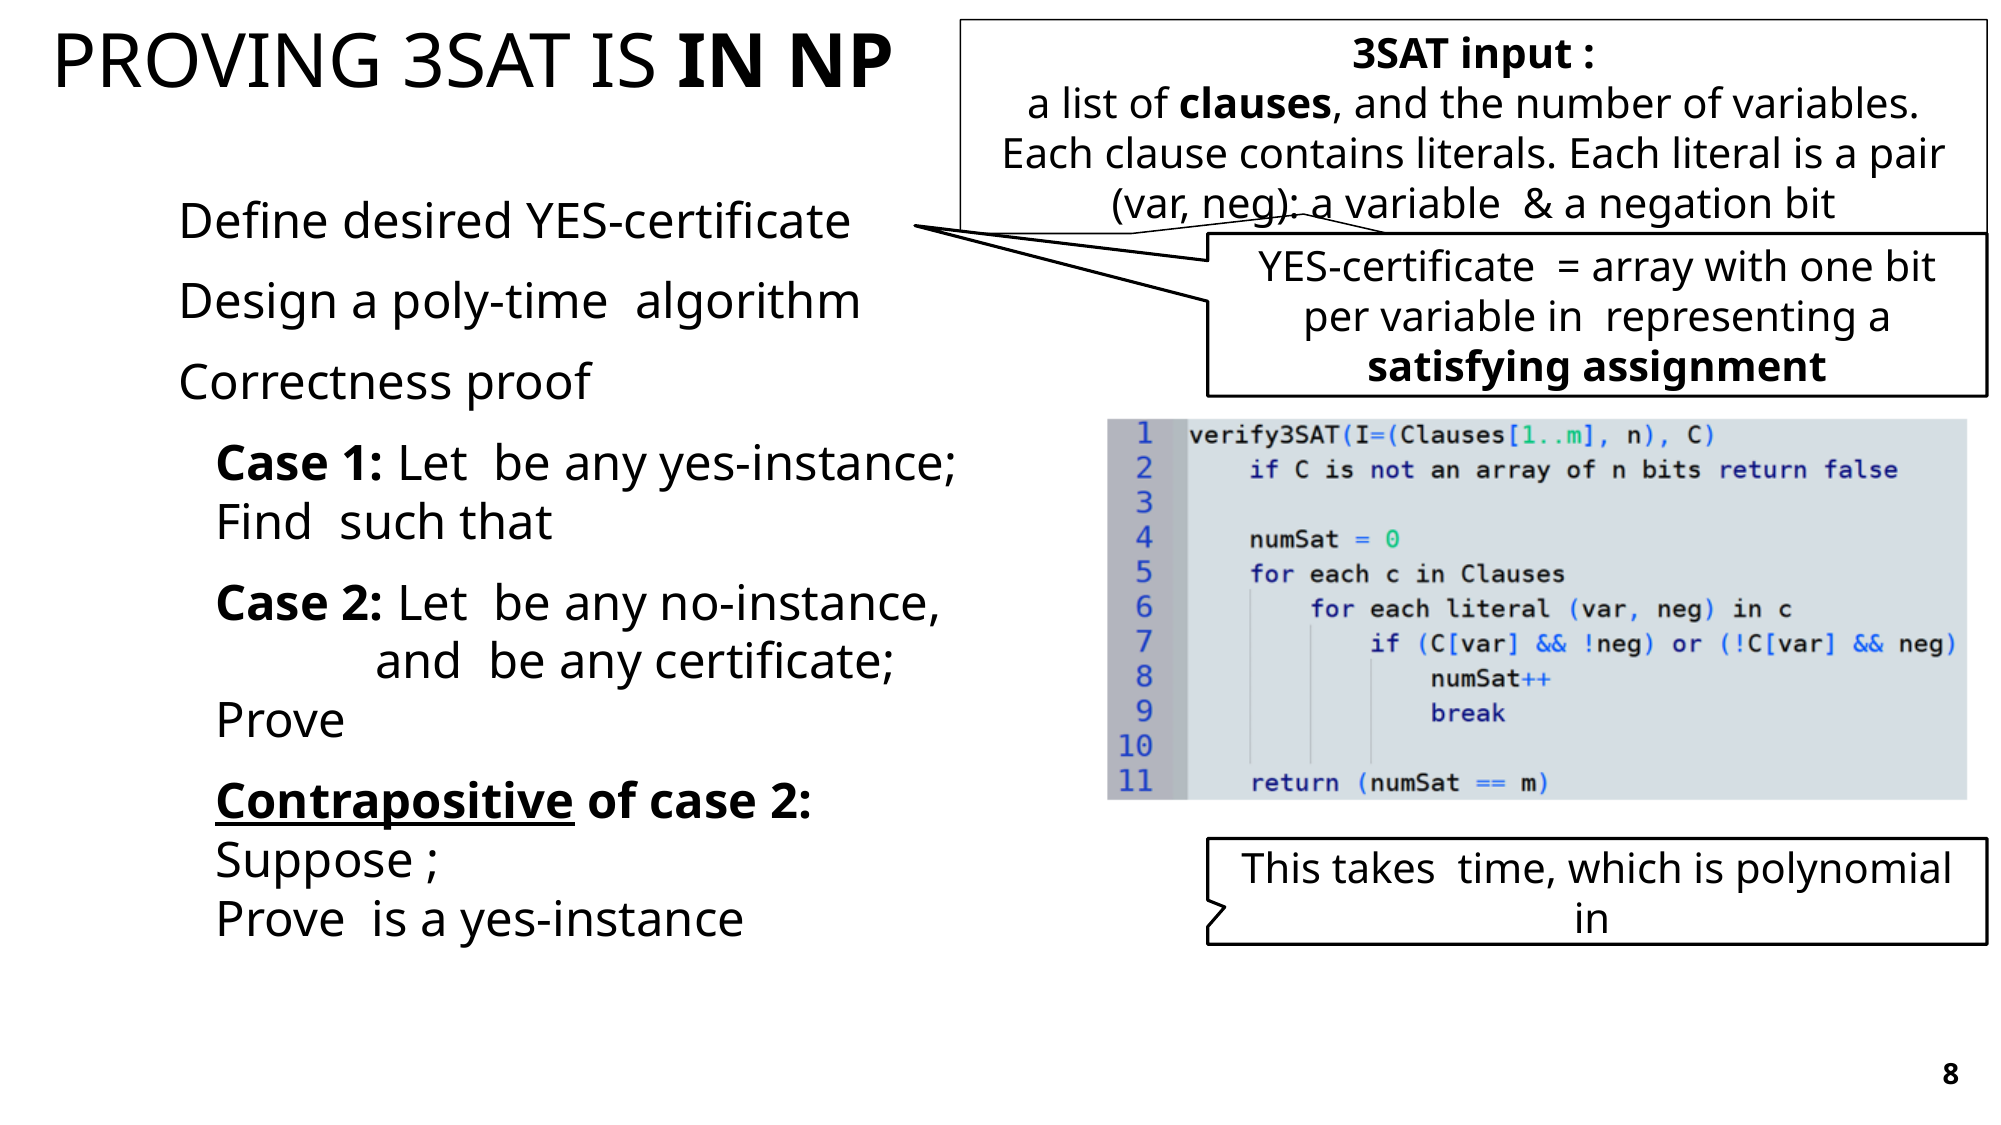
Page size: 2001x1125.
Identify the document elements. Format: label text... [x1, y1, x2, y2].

slide_number 8 [1883, 1045, 1975, 1106]
picture [1097, 409, 1988, 819]
title Proving 3SAT is in NP [36, 0, 1195, 116]
